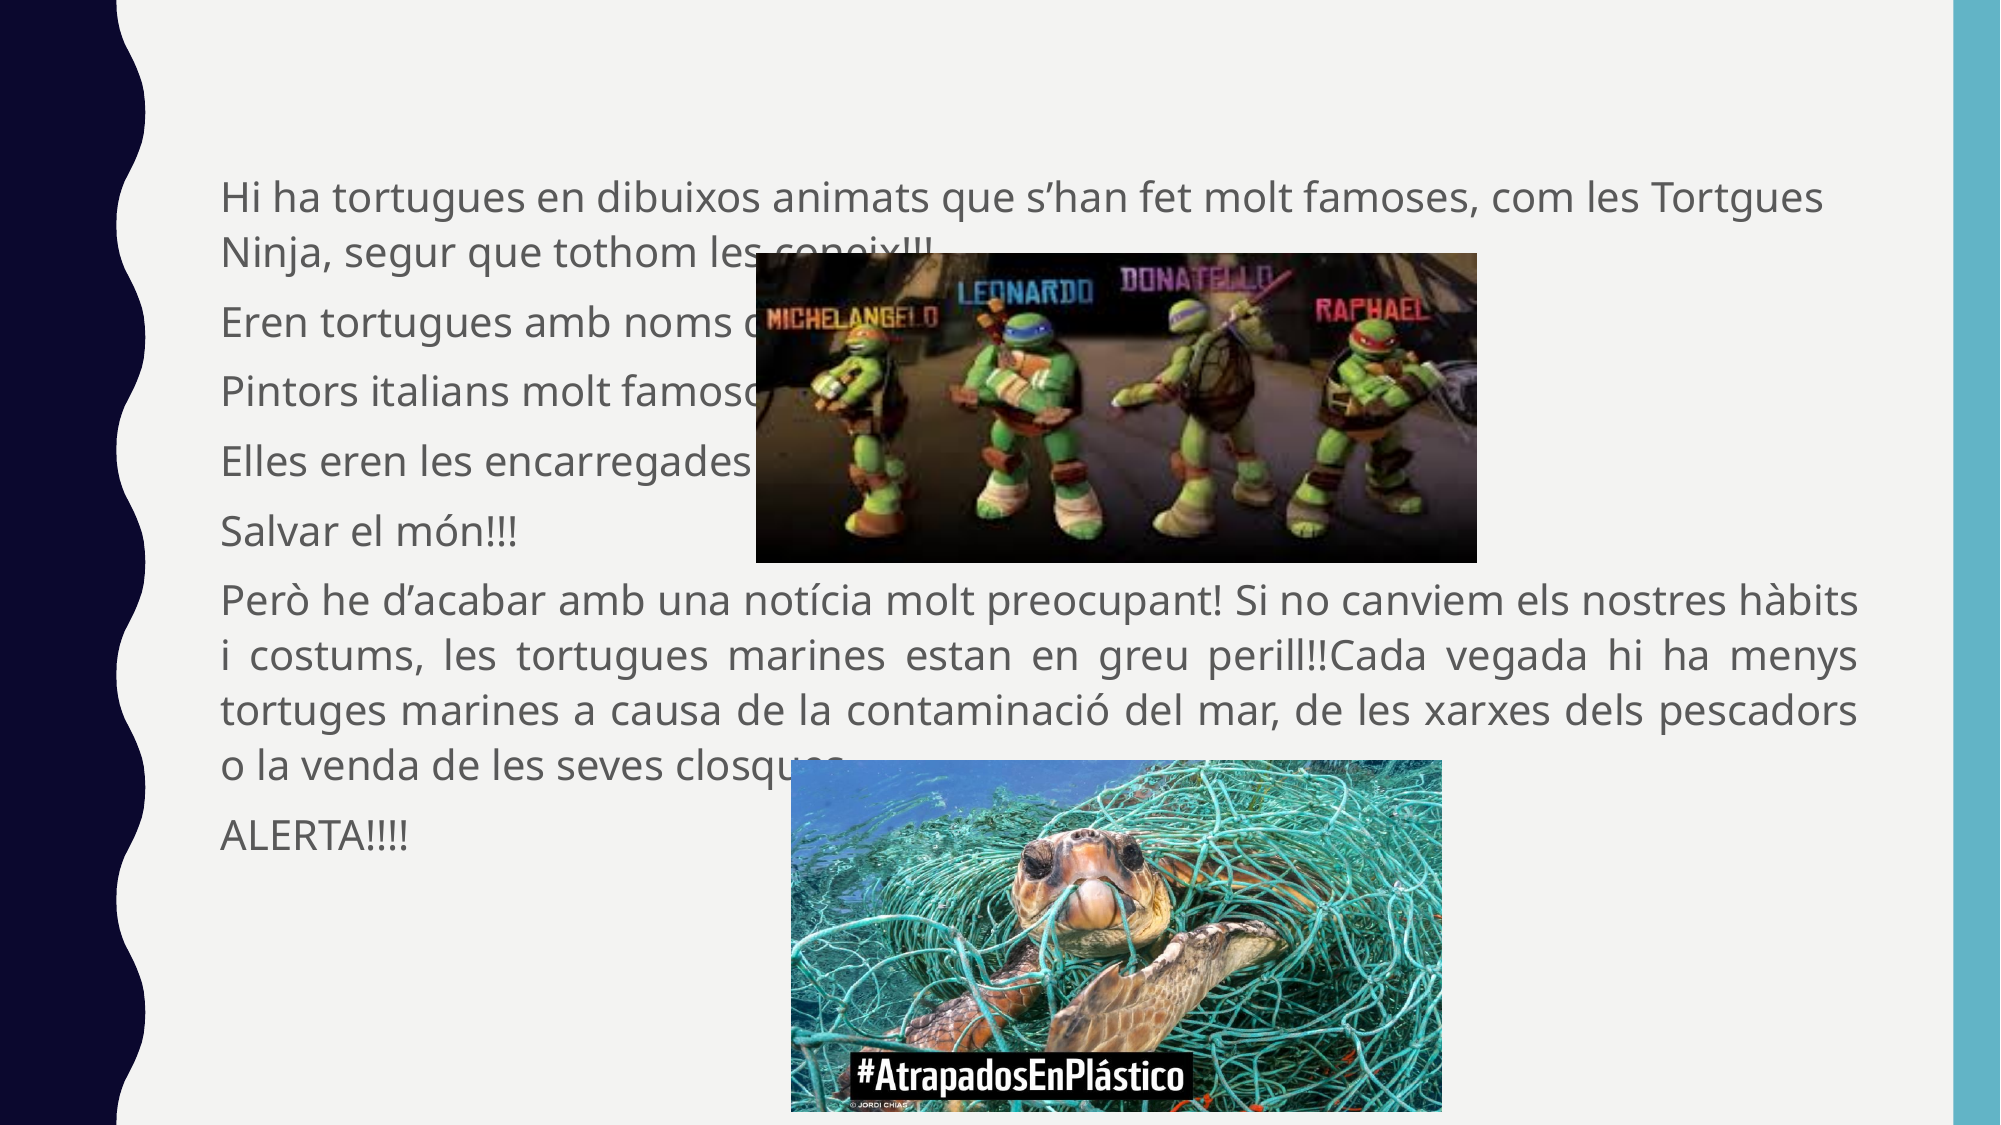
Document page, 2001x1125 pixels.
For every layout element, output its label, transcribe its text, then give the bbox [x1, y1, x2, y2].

picture [756, 253, 1477, 563]
picture [791, 760, 1442, 1112]
list Hi ha tortugues en dibuixos animats que s’han fet molt famoses, com les Tortgues Ninja, segur que tothom les coneix!!! Eren tortugues amb noms de Pintors italians molt famosos. Elles eren les encarregades de Salvar el món!!! Però he d’acabar amb una notícia molt preocupant! Si no canviem els nostres hàbits i costums, les tortugues marines estan en greu perill!!Cada vegada hi ha menys tortuges marines a causa de la contaminació del mar, de les xarxes dels pescadors o la venda de les seves closques… ALERTA!!!! [205, 158, 1875, 1071]
